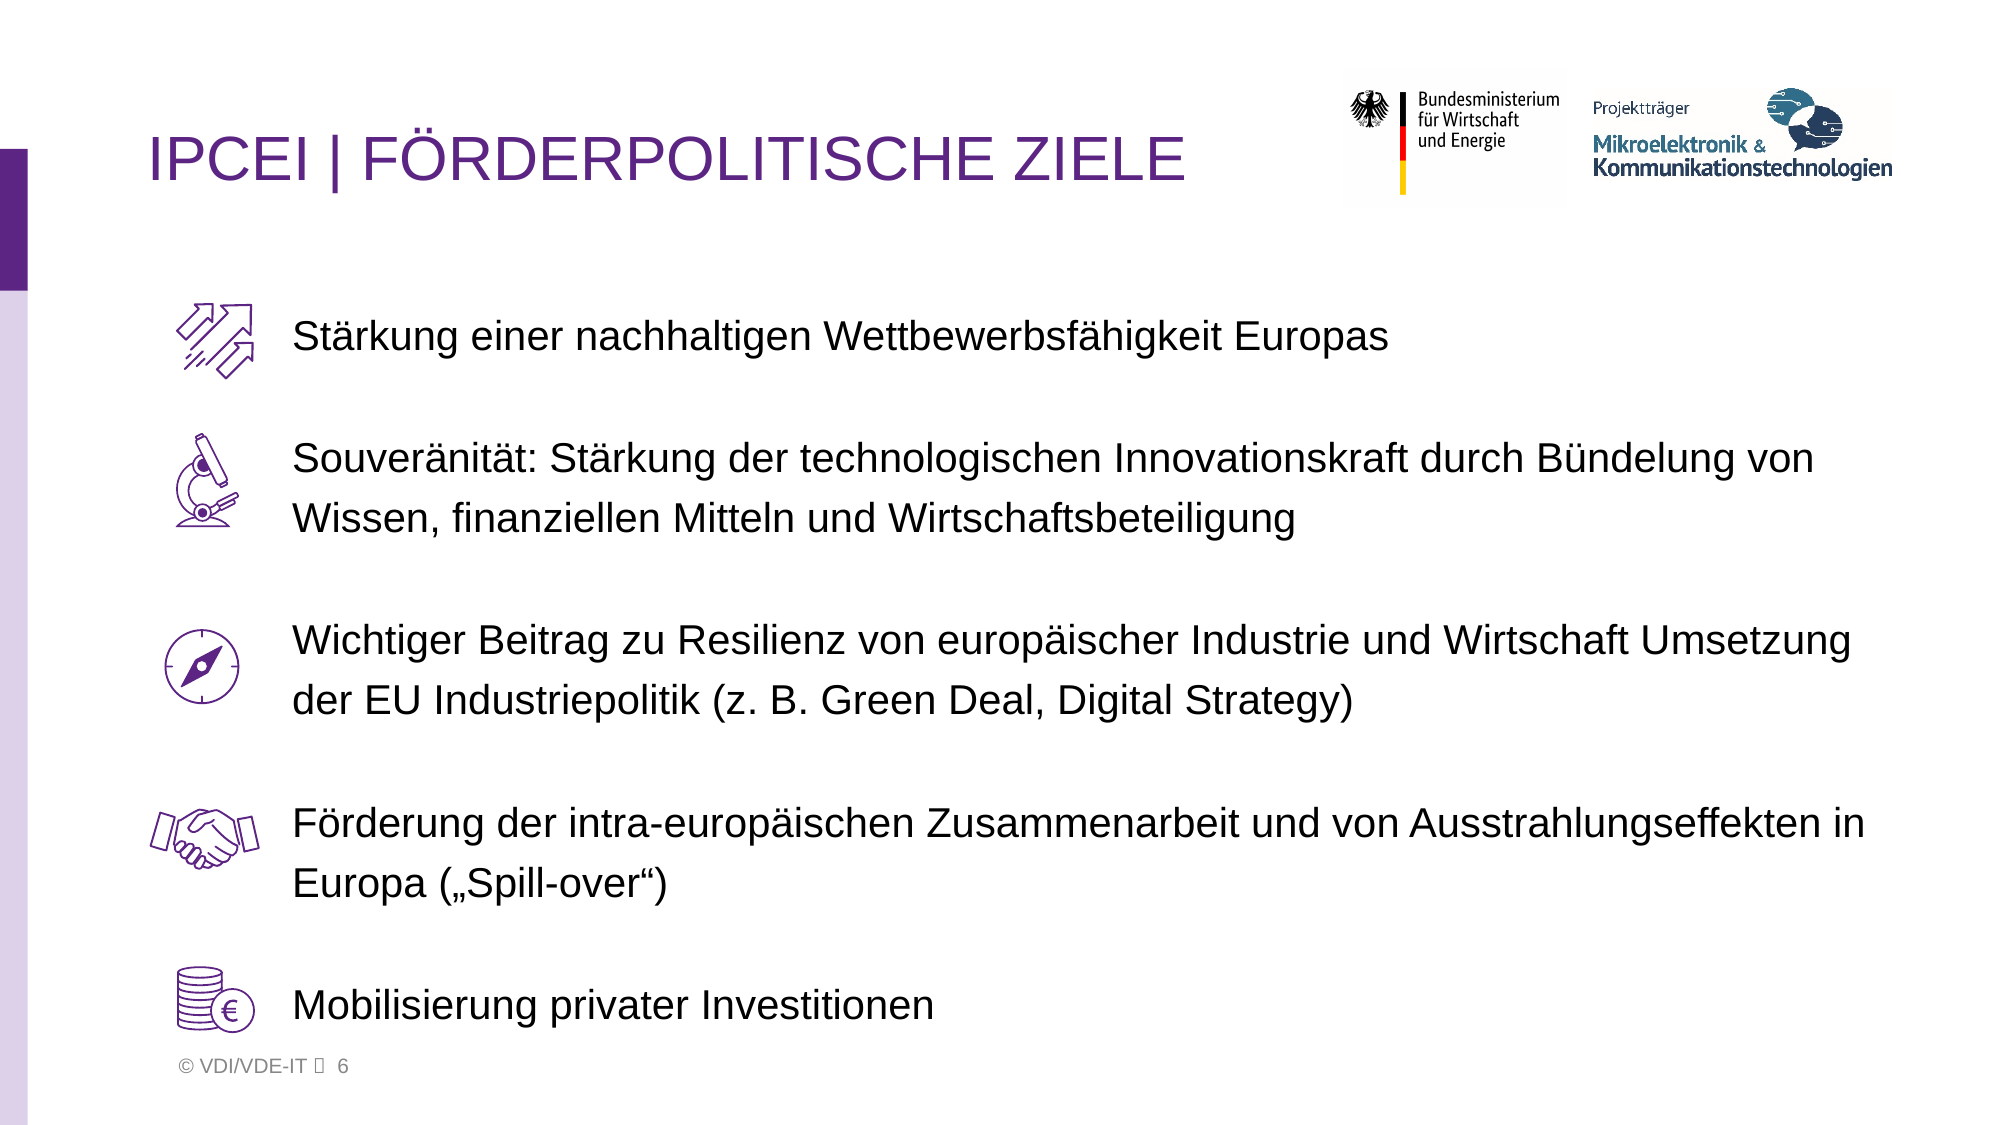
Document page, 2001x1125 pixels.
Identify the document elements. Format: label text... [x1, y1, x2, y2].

picture [1594, 88, 1892, 181]
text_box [164, 629, 240, 705]
slide_number © VDI/VDE-IT  6 [149, 1045, 1870, 1083]
picture [1342, 69, 1567, 118]
list Stärkung einer nachhaltigen Wettbewerbsfähigkeit Europas Souveränität: Stärkung der technologischen Innovationskraft durch Bündelung von Wissen, finanziellen Mitteln und Wirtschaftsbeteiligung Wichtiger Beitrag zu Resilienz von europäischer Industrie und Wirtschaft Umsetzung der EU Industriepolitik (z. B. Green Deal, Digital Strategy) Förderung der intra-europäischen Zusammenarbeit und von Ausstrahlungseffekten in Europa („Spill-over“) Mobilisierung privater Investitionen [292, 291, 1912, 1036]
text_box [175, 432, 240, 527]
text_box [177, 966, 255, 1034]
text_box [149, 808, 260, 870]
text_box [175, 302, 254, 380]
title IPCEI | Förderpolitische Ziele [147, 118, 1588, 246]
